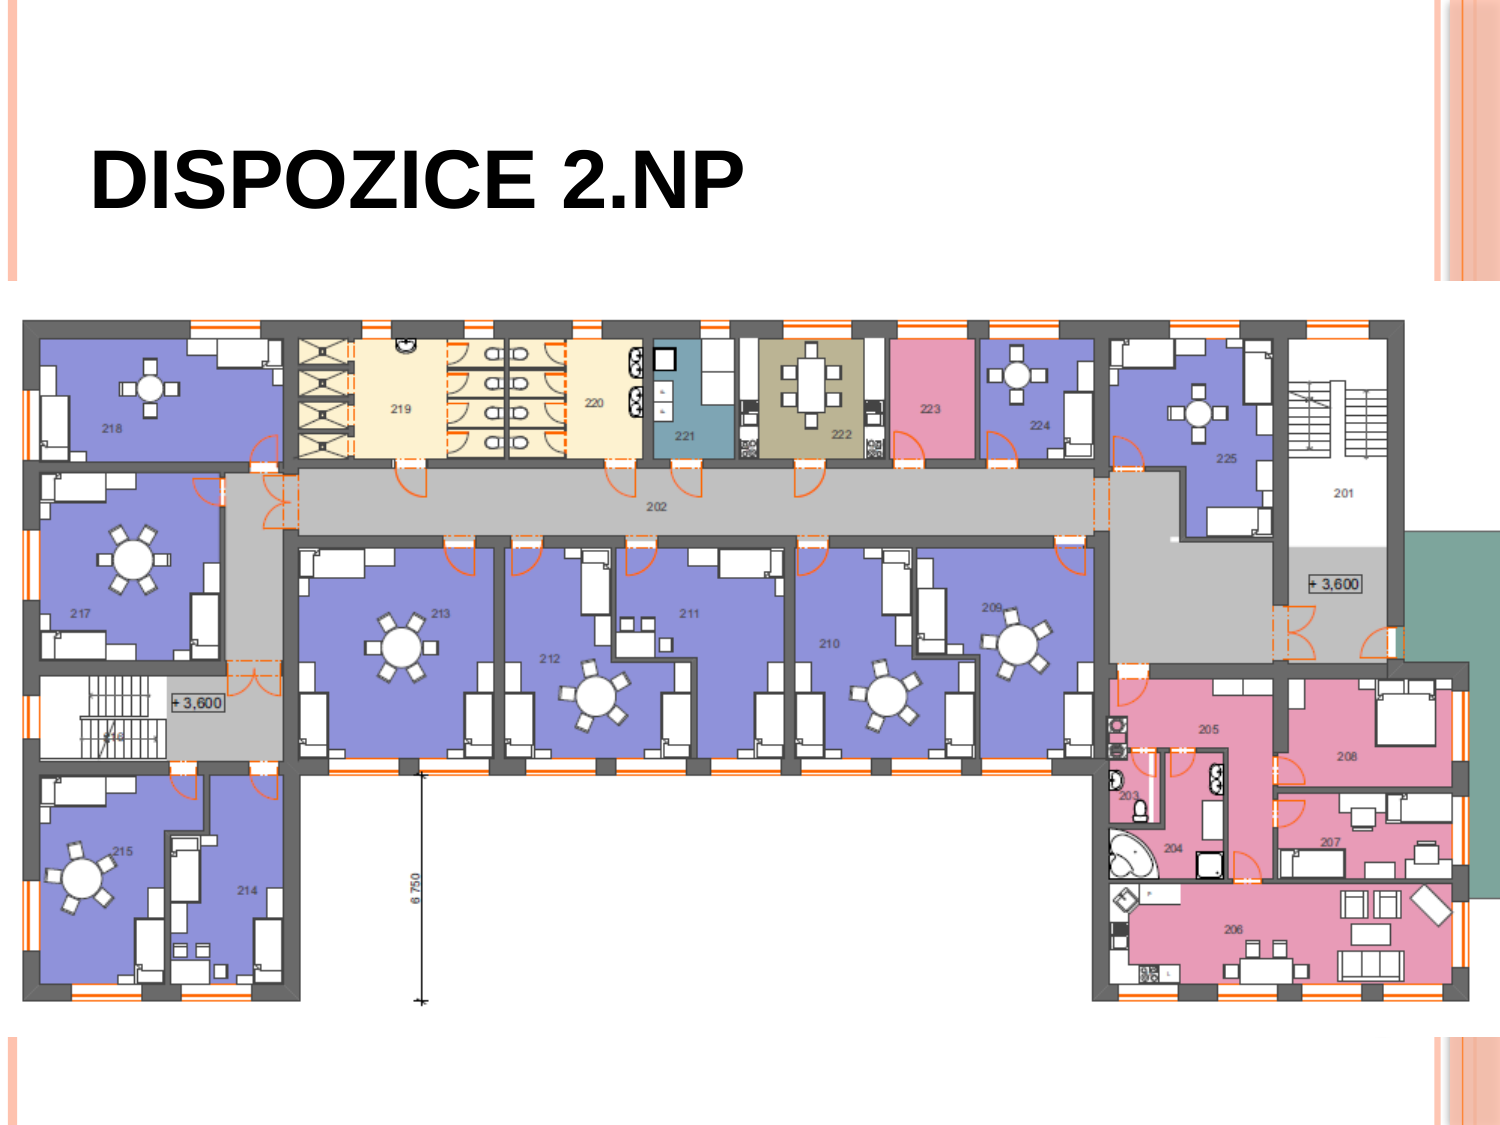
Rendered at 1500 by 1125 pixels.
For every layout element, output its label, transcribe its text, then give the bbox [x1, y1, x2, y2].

title Dispozice 2.np [75, 45, 1300, 233]
picture [0, 280, 1500, 1038]
